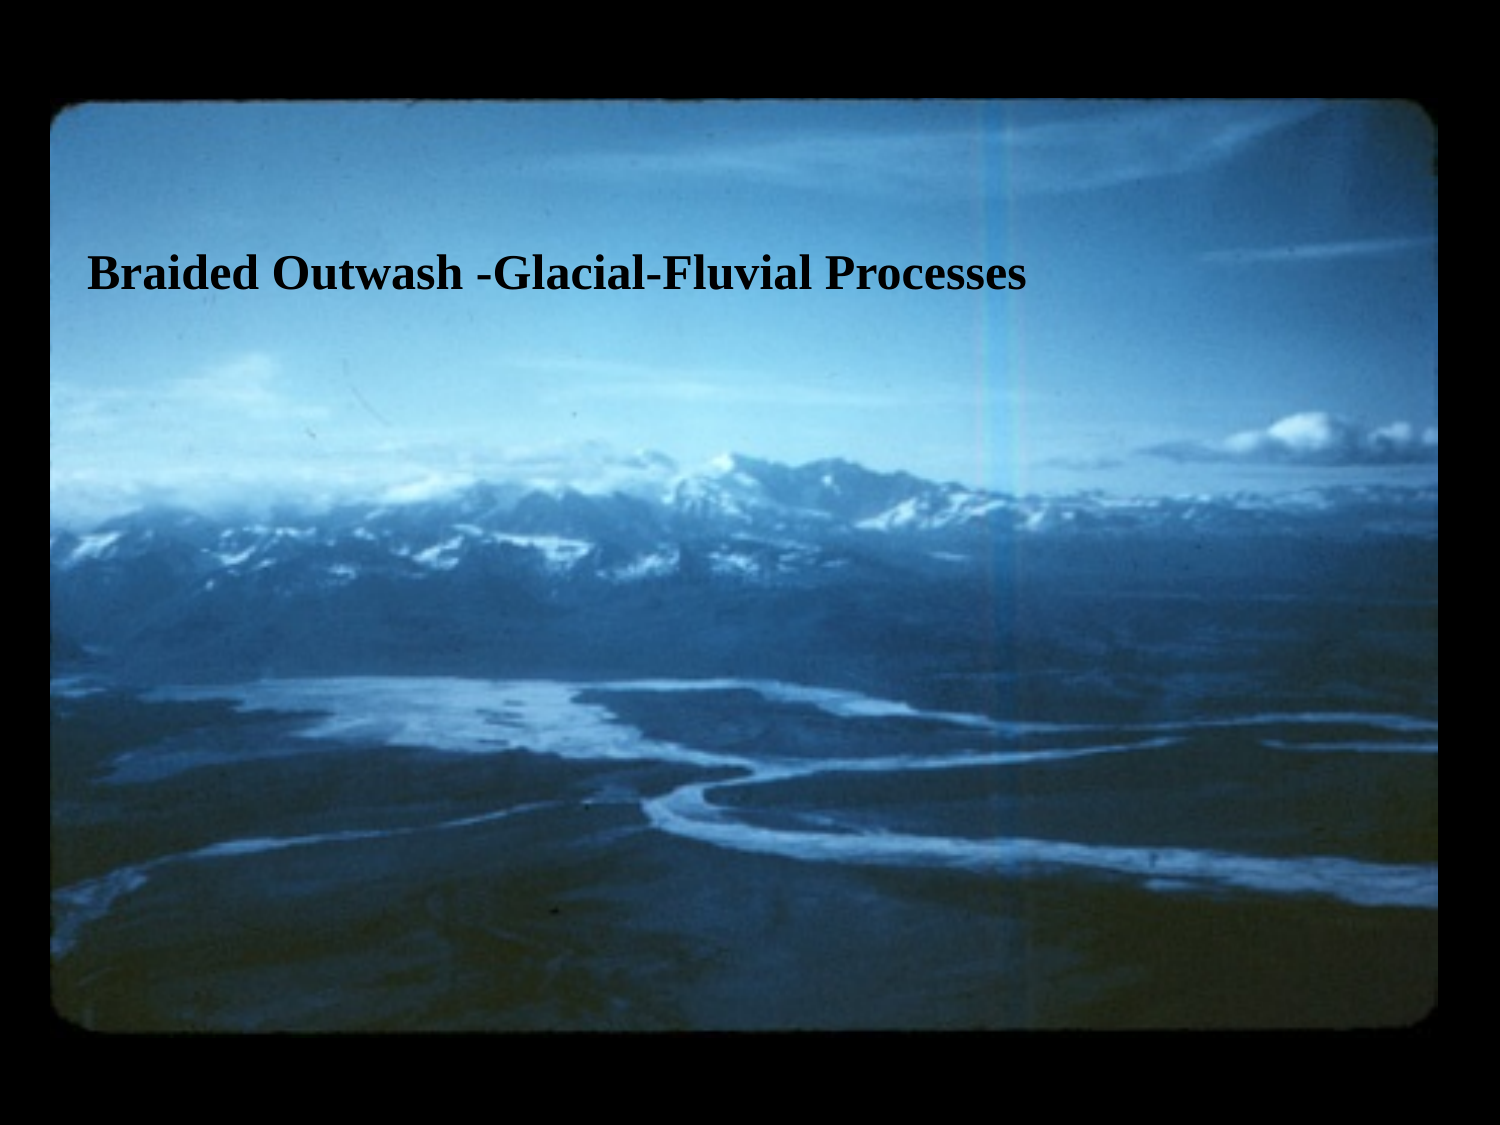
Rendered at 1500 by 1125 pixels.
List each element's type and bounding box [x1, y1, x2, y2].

picture [49, 97, 1438, 1038]
